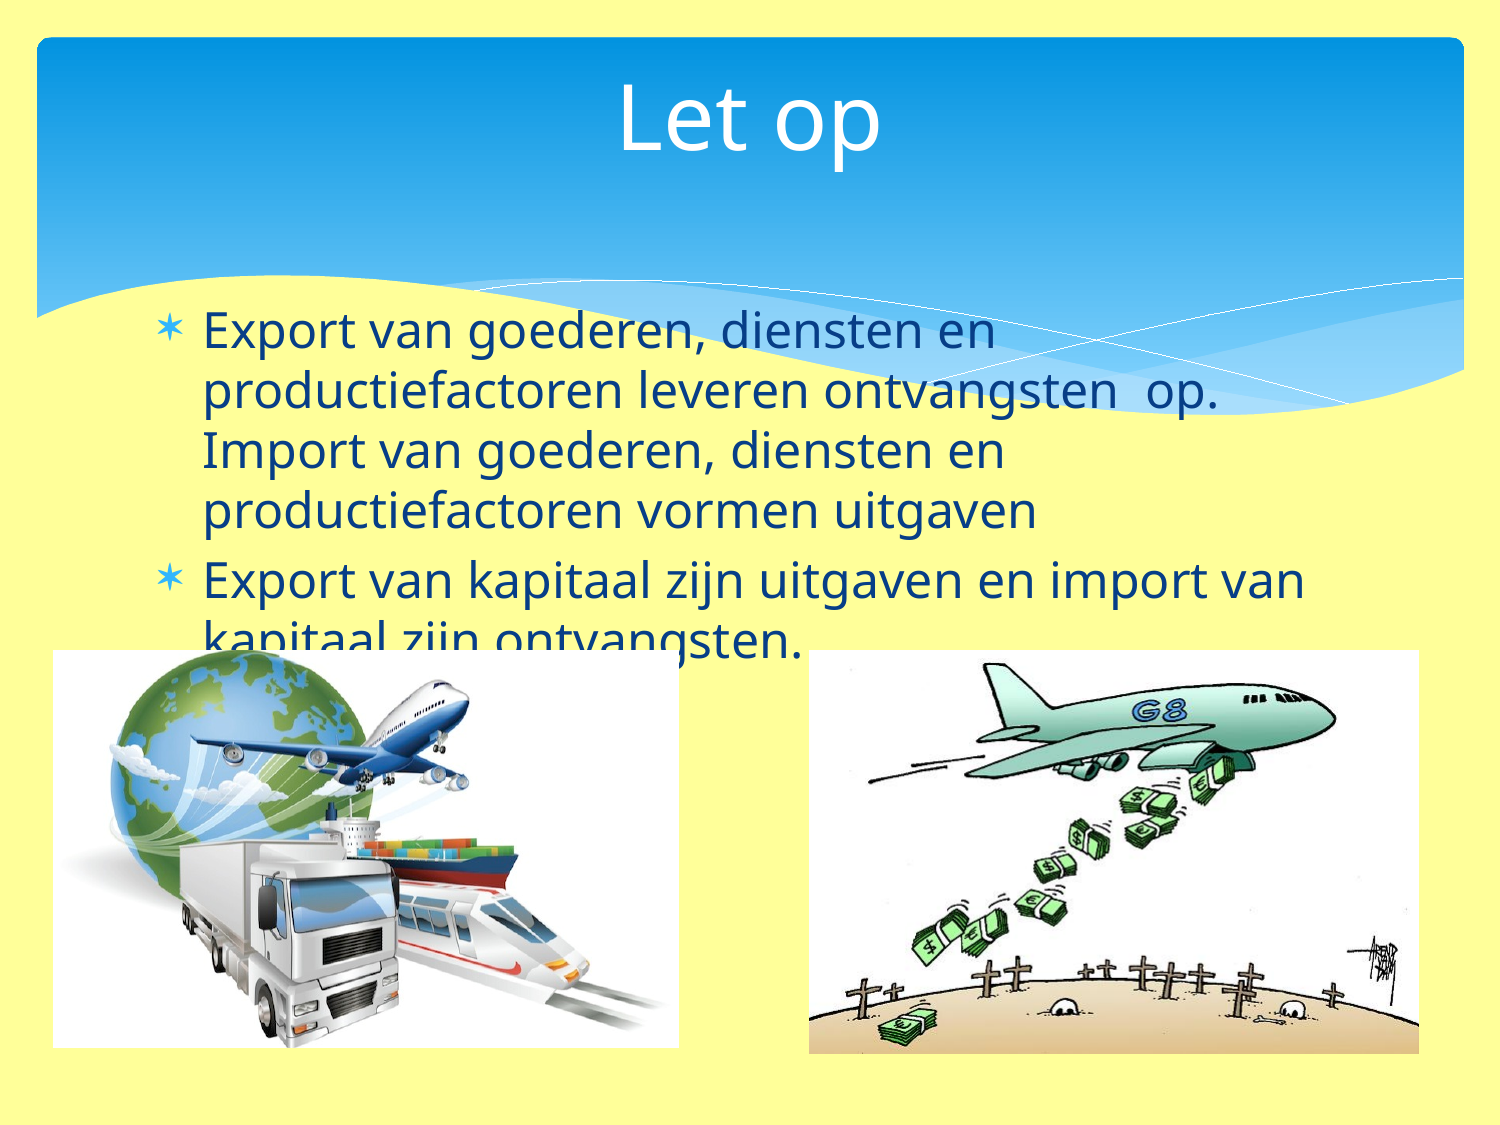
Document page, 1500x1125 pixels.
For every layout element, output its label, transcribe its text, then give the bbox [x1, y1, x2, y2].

title Let op [75, 55, 1425, 173]
picture [52, 650, 679, 1048]
list Export van goederen, diensten en productiefactoren leveren ontvangsten op. Import van goederen, diensten en productiefactoren vormen uitgaven Export van kapitaal zijn uitgaven en import van kapitaal zijn ontvangsten. [142, 290, 1359, 1005]
picture [808, 650, 1419, 1055]
